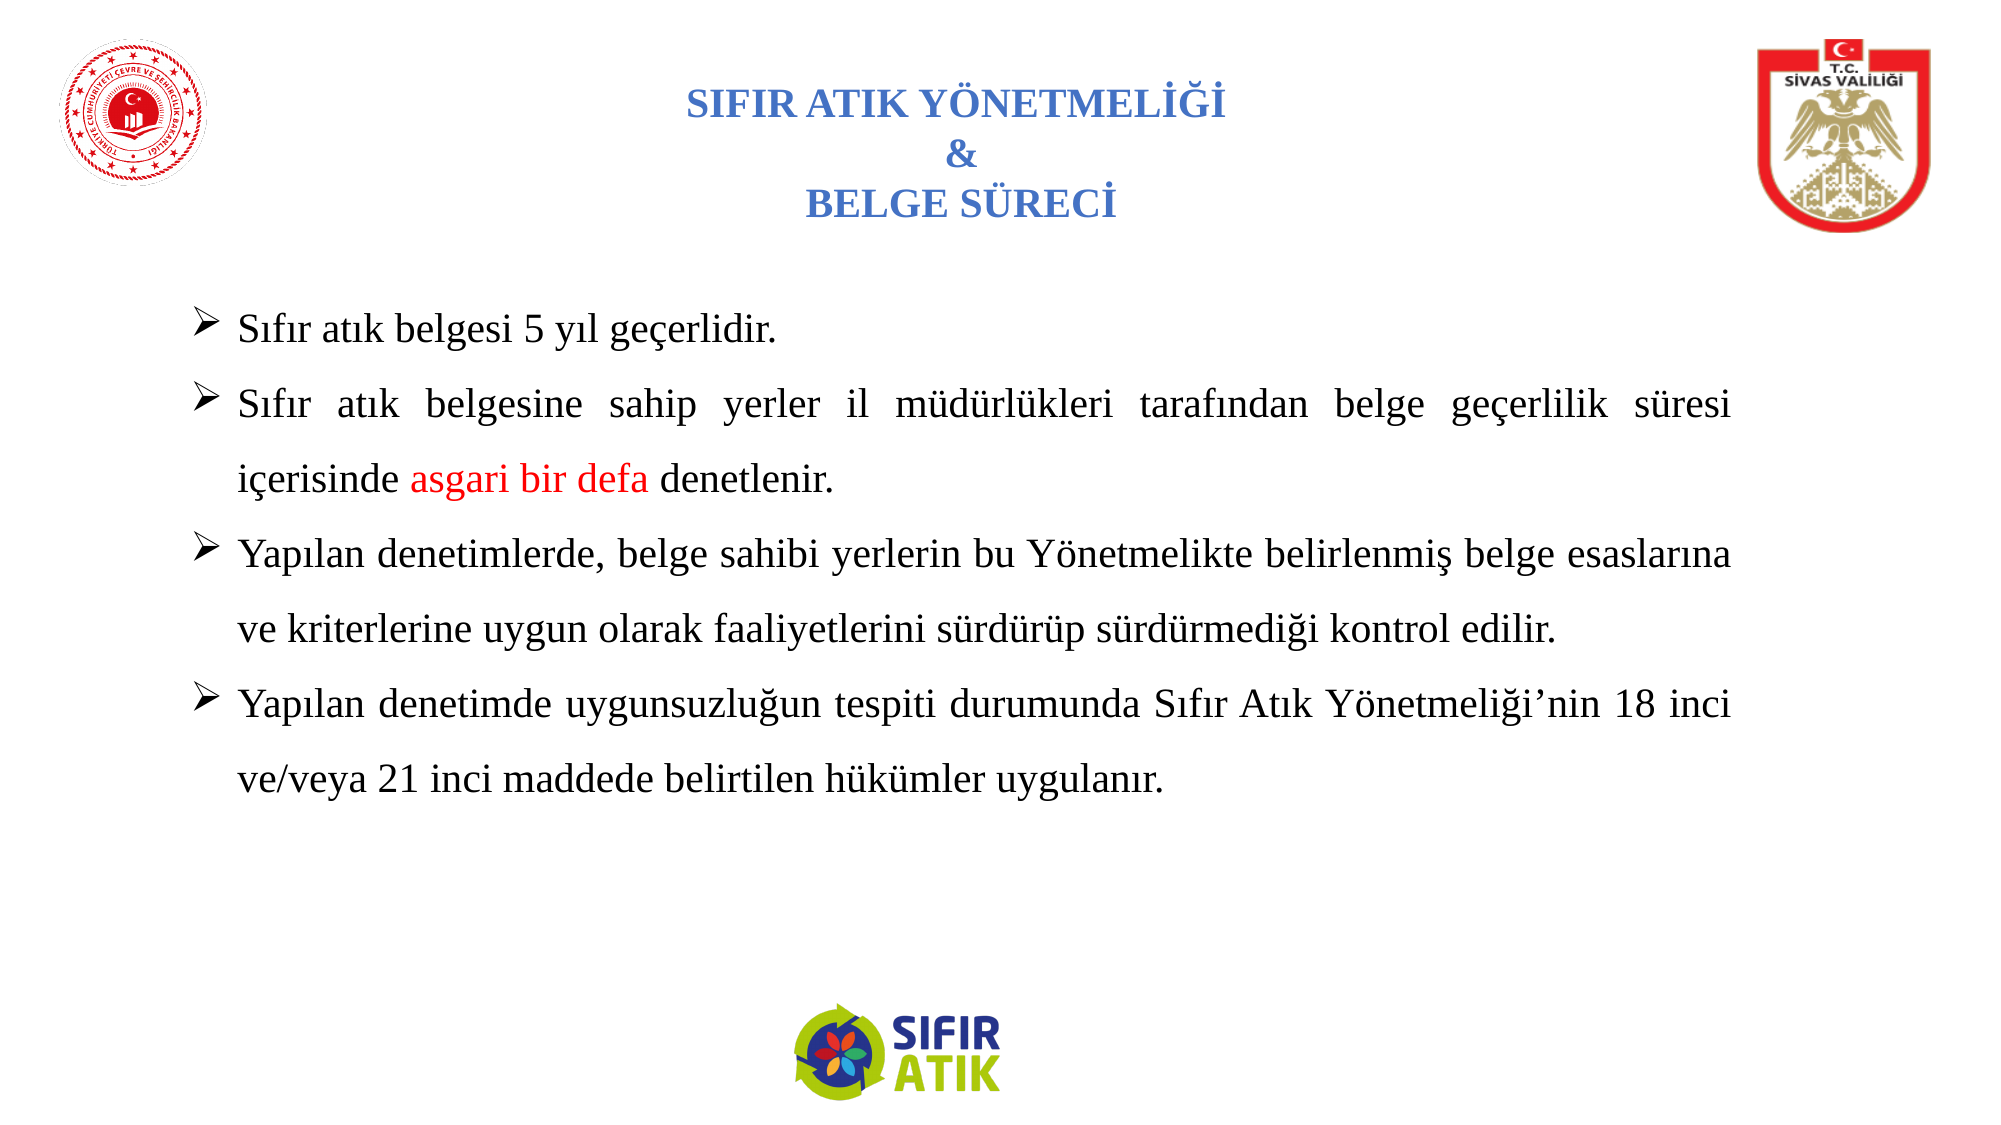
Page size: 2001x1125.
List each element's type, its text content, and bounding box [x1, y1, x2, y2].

picture [742, 979, 1051, 1125]
picture [59, 38, 207, 187]
picture [1757, 38, 1931, 236]
text_box Sıfır atık belgesi 5 yıl geçerlidir. Sıfır atık belgesine sahip yerler il müdürlükleri tarafından belge geçerlilik süresi içerisinde asgari bir defa denetlenir. Yapılan denetimlerde, belge sahibi yerlerin bu Yönetmelikte belirlenmiş belge esaslarına ve kriterlerine uygun olarak faaliyetlerini sürdürüp sürdürmediği kontrol edilir. Yapılan denetimde uygunsuzluğun tespiti durumunda Sıfır Atık Yönetmeliği’nin 18 inci ve/veya 21 inci maddede belirtilen hükümler uygulanır. [175, 268, 1748, 809]
text_box SIFIR ATIK YÖNETMELİĞİ & BELGE SÜRECİ [531, 68, 1392, 234]
